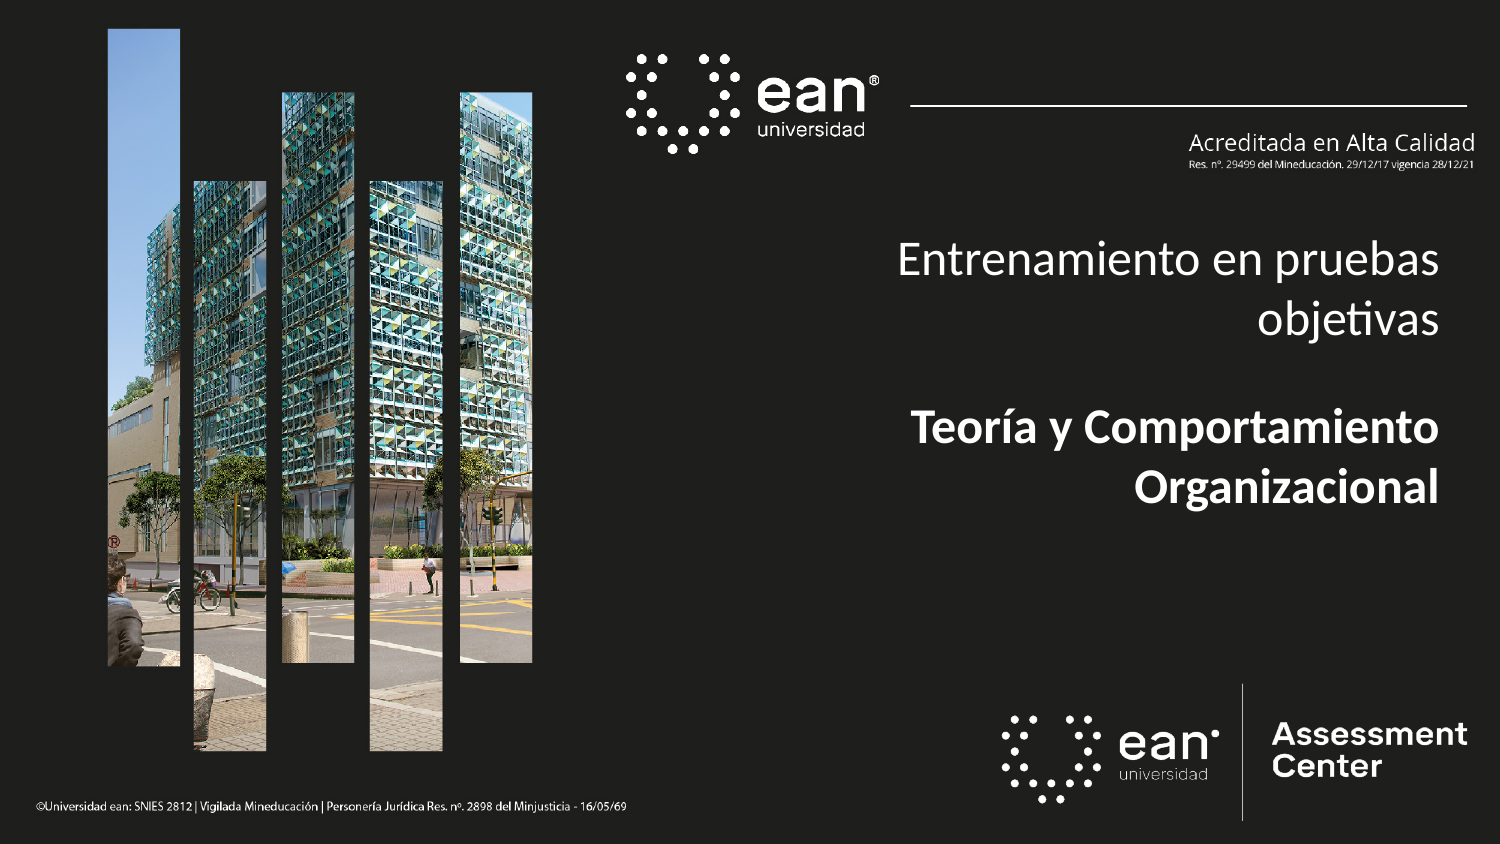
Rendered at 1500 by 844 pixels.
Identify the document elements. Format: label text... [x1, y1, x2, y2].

picture [0, 0, 1500, 844]
text_box Teoría y Comportamiento Organizacional [697, 385, 1455, 521]
text_box Entrenamiento en pruebas objetivas [697, 217, 1455, 353]
